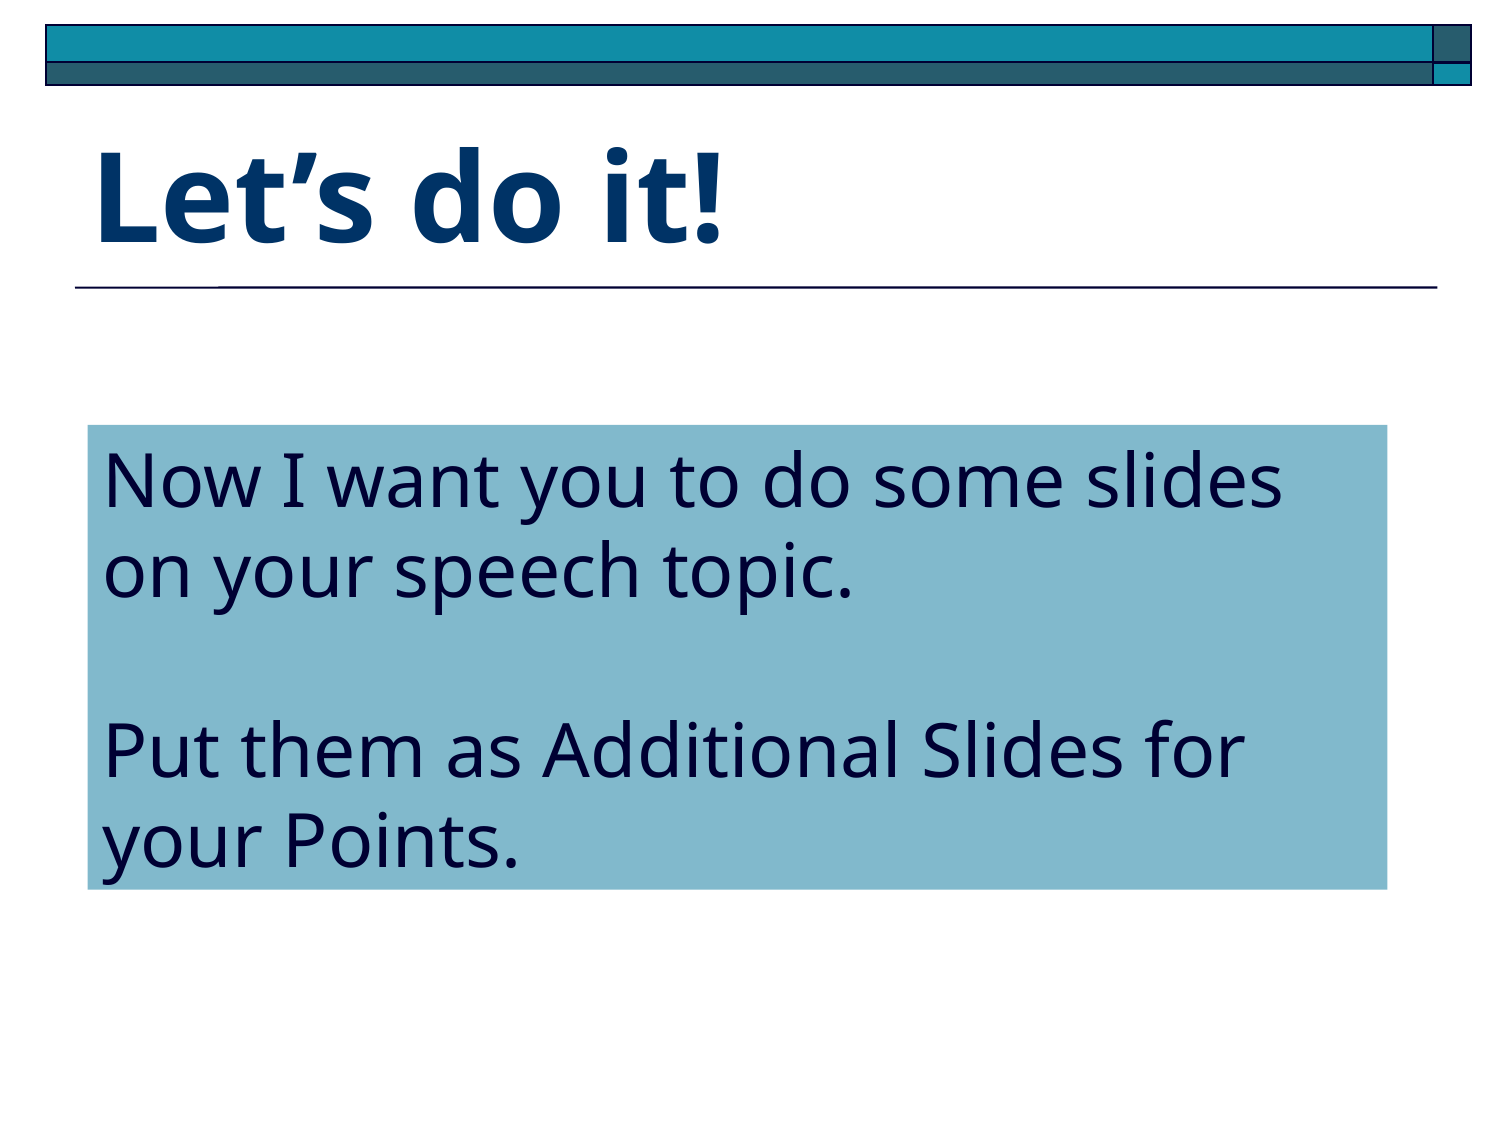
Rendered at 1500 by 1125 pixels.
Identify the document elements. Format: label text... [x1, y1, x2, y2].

text_box Now I want you to do some slides on your speech topic. Put them as Additional Slides for your Points. [87, 424, 1388, 890]
title Let’s do it! [75, 87, 1425, 275]
